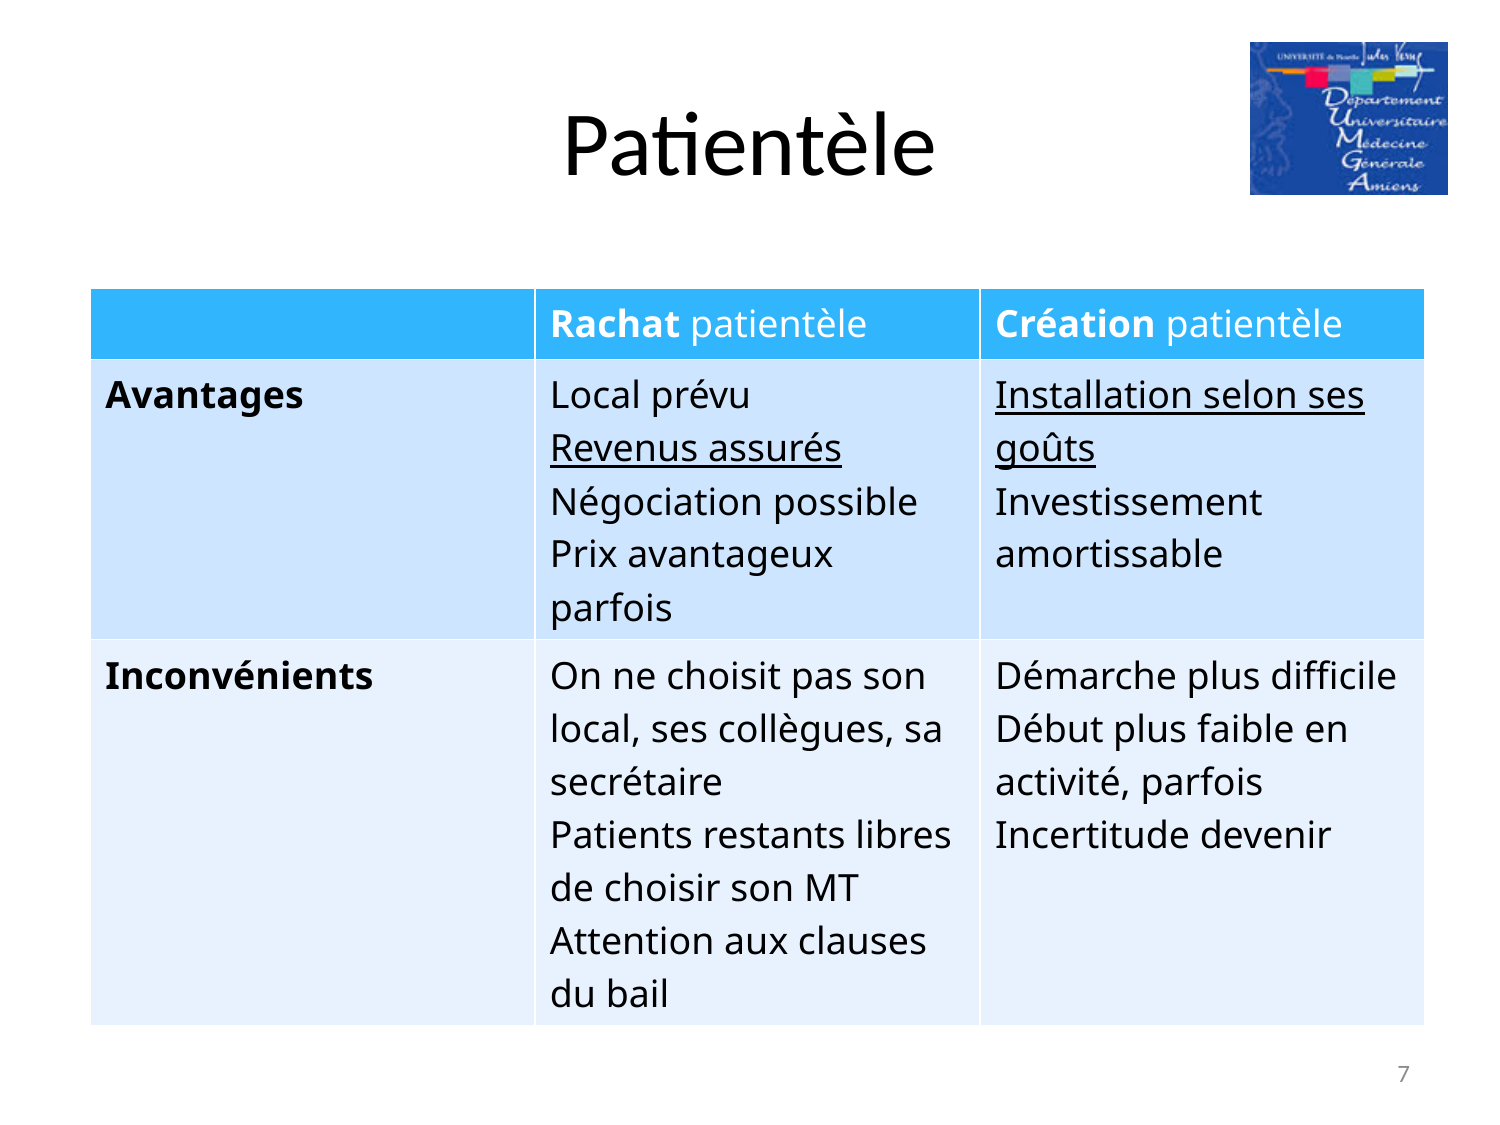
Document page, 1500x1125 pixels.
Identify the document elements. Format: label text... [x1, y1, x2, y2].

table_header [91, 289, 534, 359]
table_cell Local prévu Revenus assurés Négociation possible Prix avantageux parfois [536, 360, 979, 639]
table_cell Inconvénients [91, 640, 534, 1025]
slide_number 7 [1074, 1042, 1425, 1103]
table_header Rachat patientèle [536, 289, 979, 359]
table_header Création patientèle [981, 289, 1424, 359]
table_cell Démarche plus difficile Début plus faible en activité, parfois Incertitude devenir [981, 640, 1424, 1025]
title Patientèle [75, 45, 1425, 233]
table_cell On ne choisit pas son local, ses collègues, sa secrétaire Patients restants libres de choisir son MT Attention aux clauses du bail [536, 640, 979, 1025]
table_cell Installation selon ses goûts Investissement amortissable [981, 360, 1424, 639]
picture [1249, 42, 1448, 195]
table_cell Avantages [91, 360, 534, 639]
